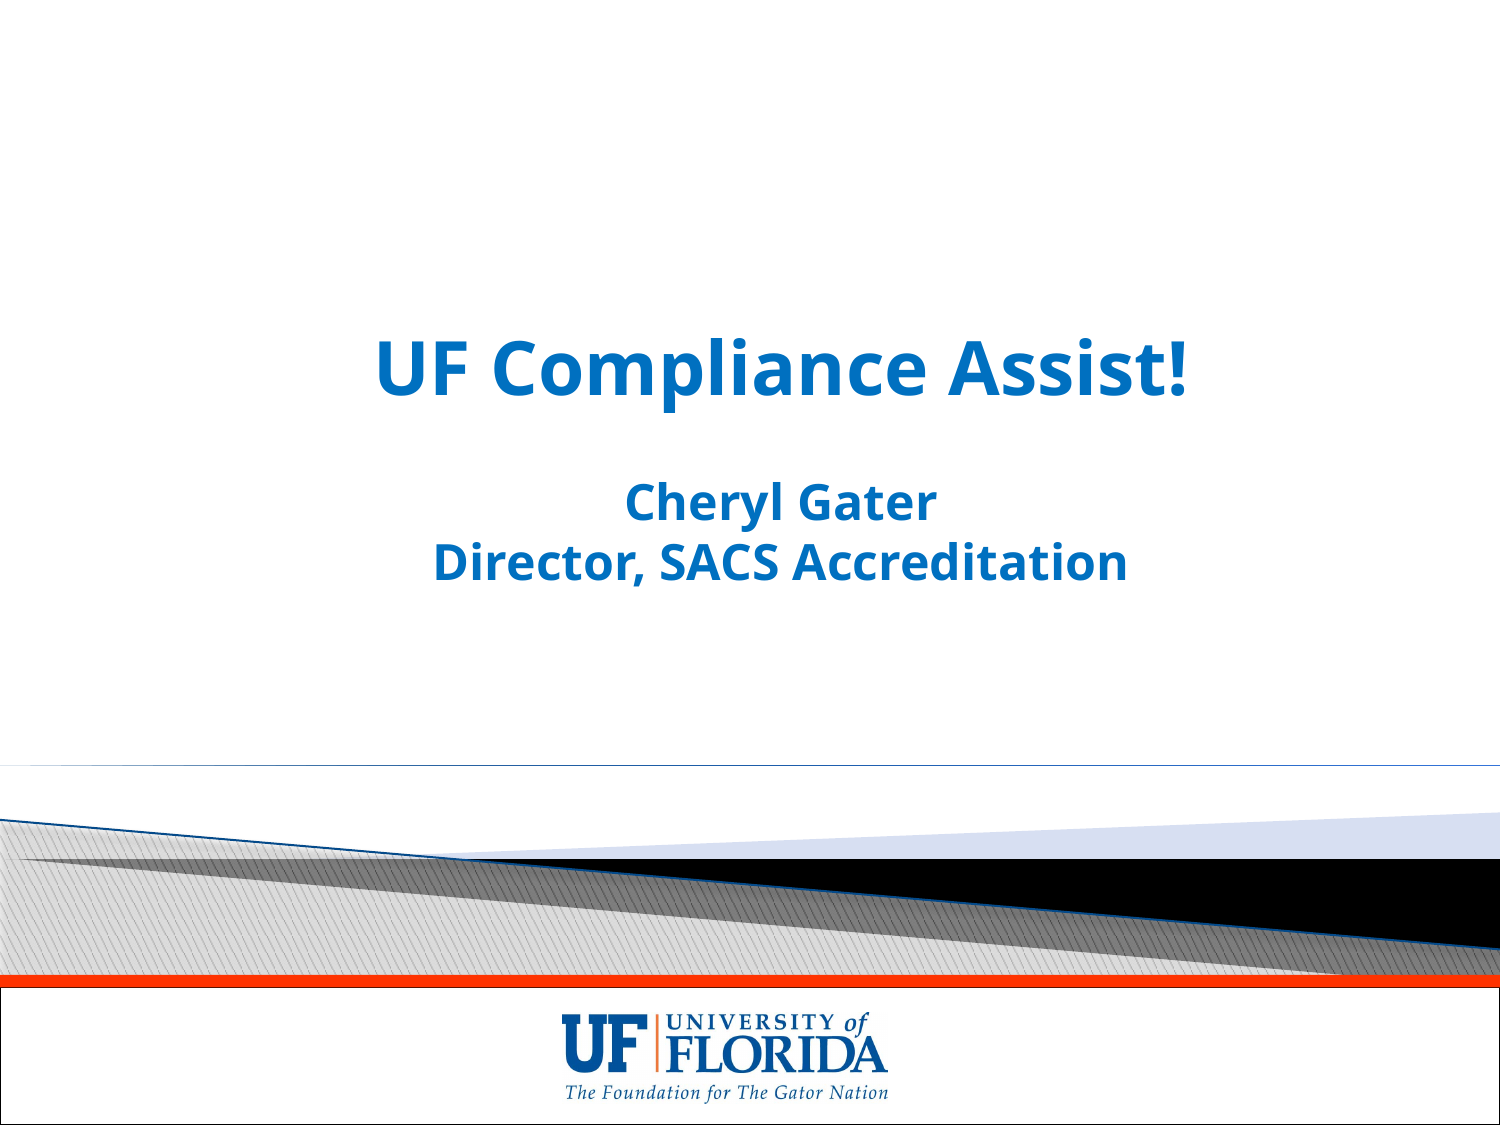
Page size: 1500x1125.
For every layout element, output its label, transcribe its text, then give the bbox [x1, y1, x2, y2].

picture [5, 859, 1500, 974]
picture [562, 1012, 888, 1104]
text_box [0, 988, 1500, 1125]
text_box [0, 974, 1500, 988]
text_box UF Compliance Assist! Cheryl Gater Director, SACS Accreditation [133, 309, 1429, 603]
